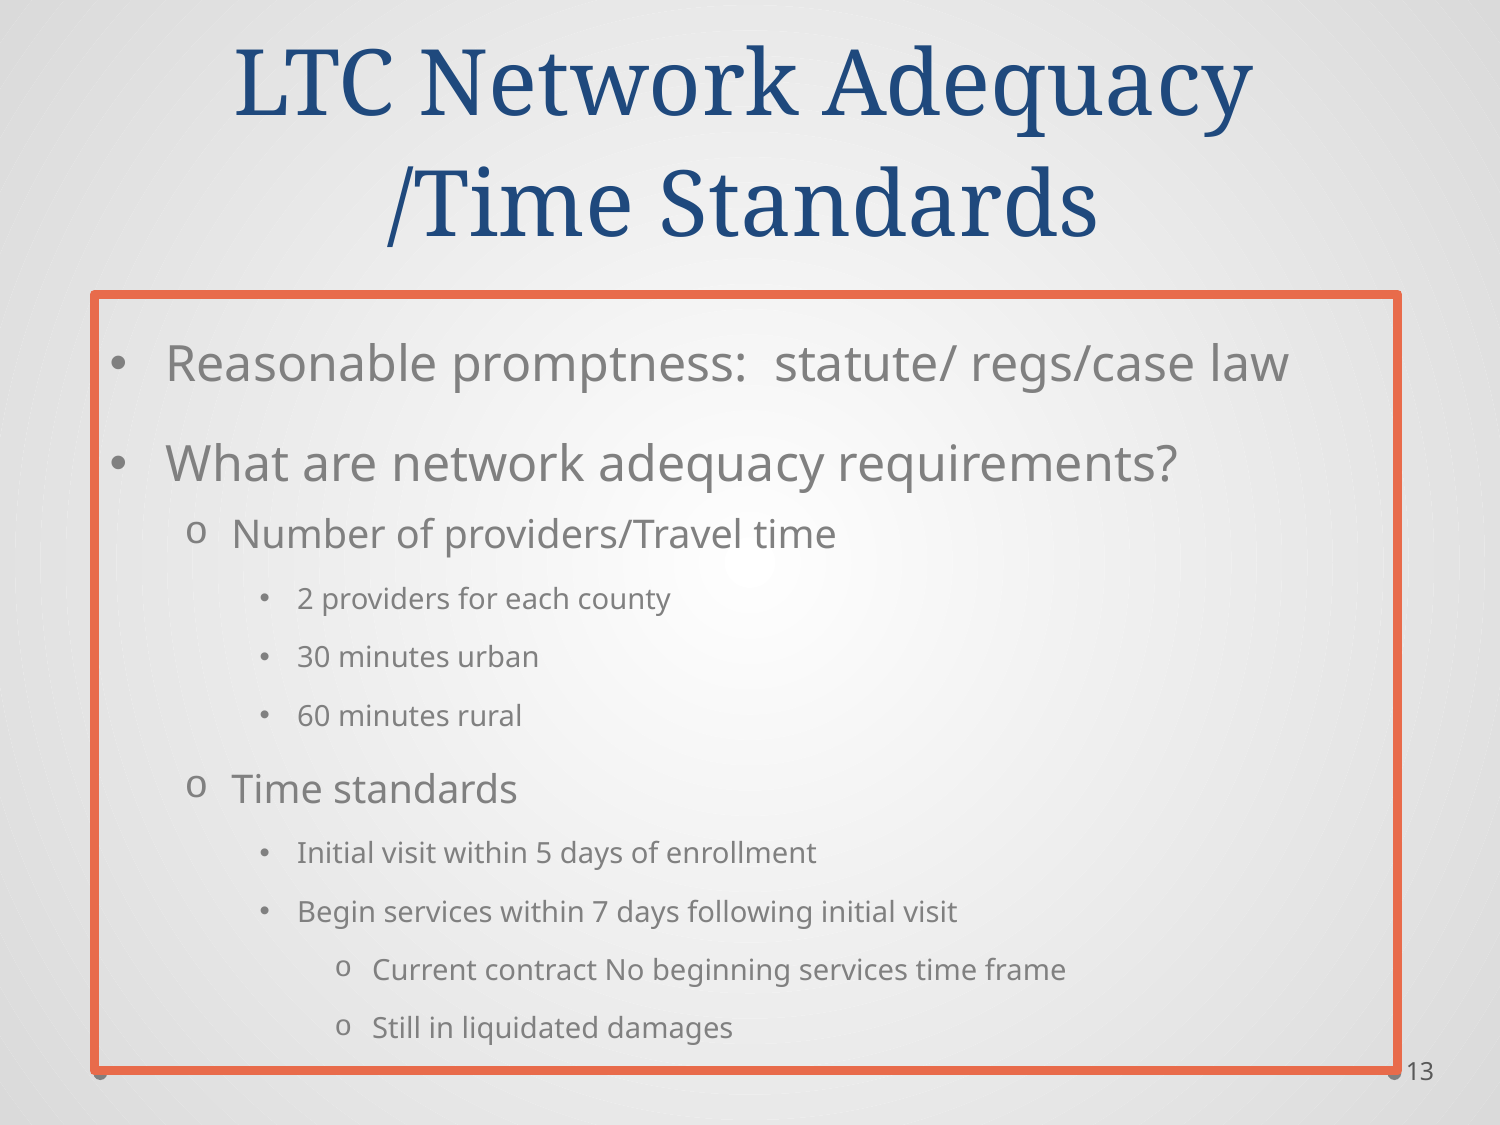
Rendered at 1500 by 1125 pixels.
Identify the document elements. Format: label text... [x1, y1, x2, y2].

slide_number 13 [1401, 1042, 1494, 1103]
title LTC Network Adequacy /Time Standards [31, 0, 1457, 263]
list Reasonable promptness: statute/ regs/case law What are network adequacy requirements? Number of providers/Travel time 2 providers for each county 30 minutes urban 60 minutes rural Time standards Initial visit within 5 days of enrollment Begin services within 7 days following initial visit Current contract No beginning services time frame Still in liquidated damages [94, 294, 1398, 1071]
